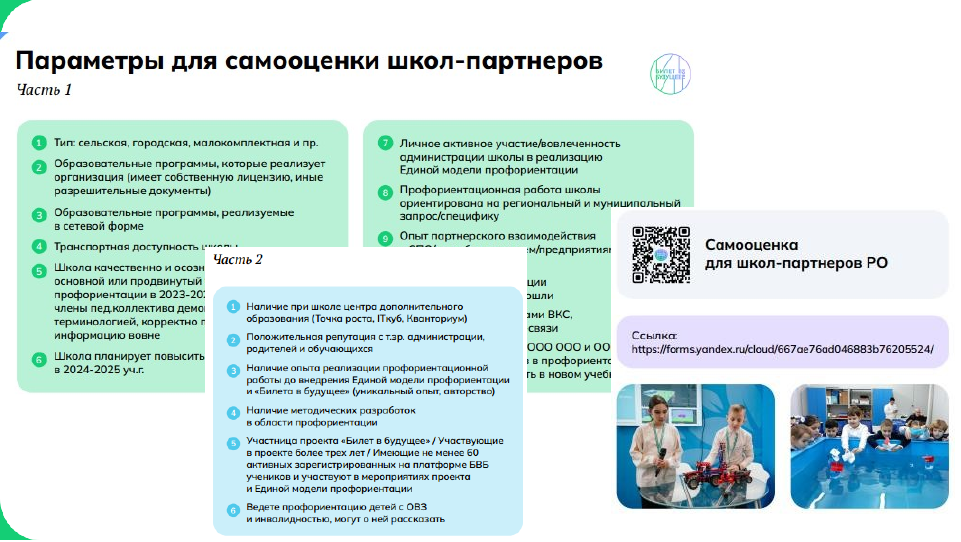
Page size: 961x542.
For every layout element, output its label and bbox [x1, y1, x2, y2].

text_box [0, 0, 955, 541]
